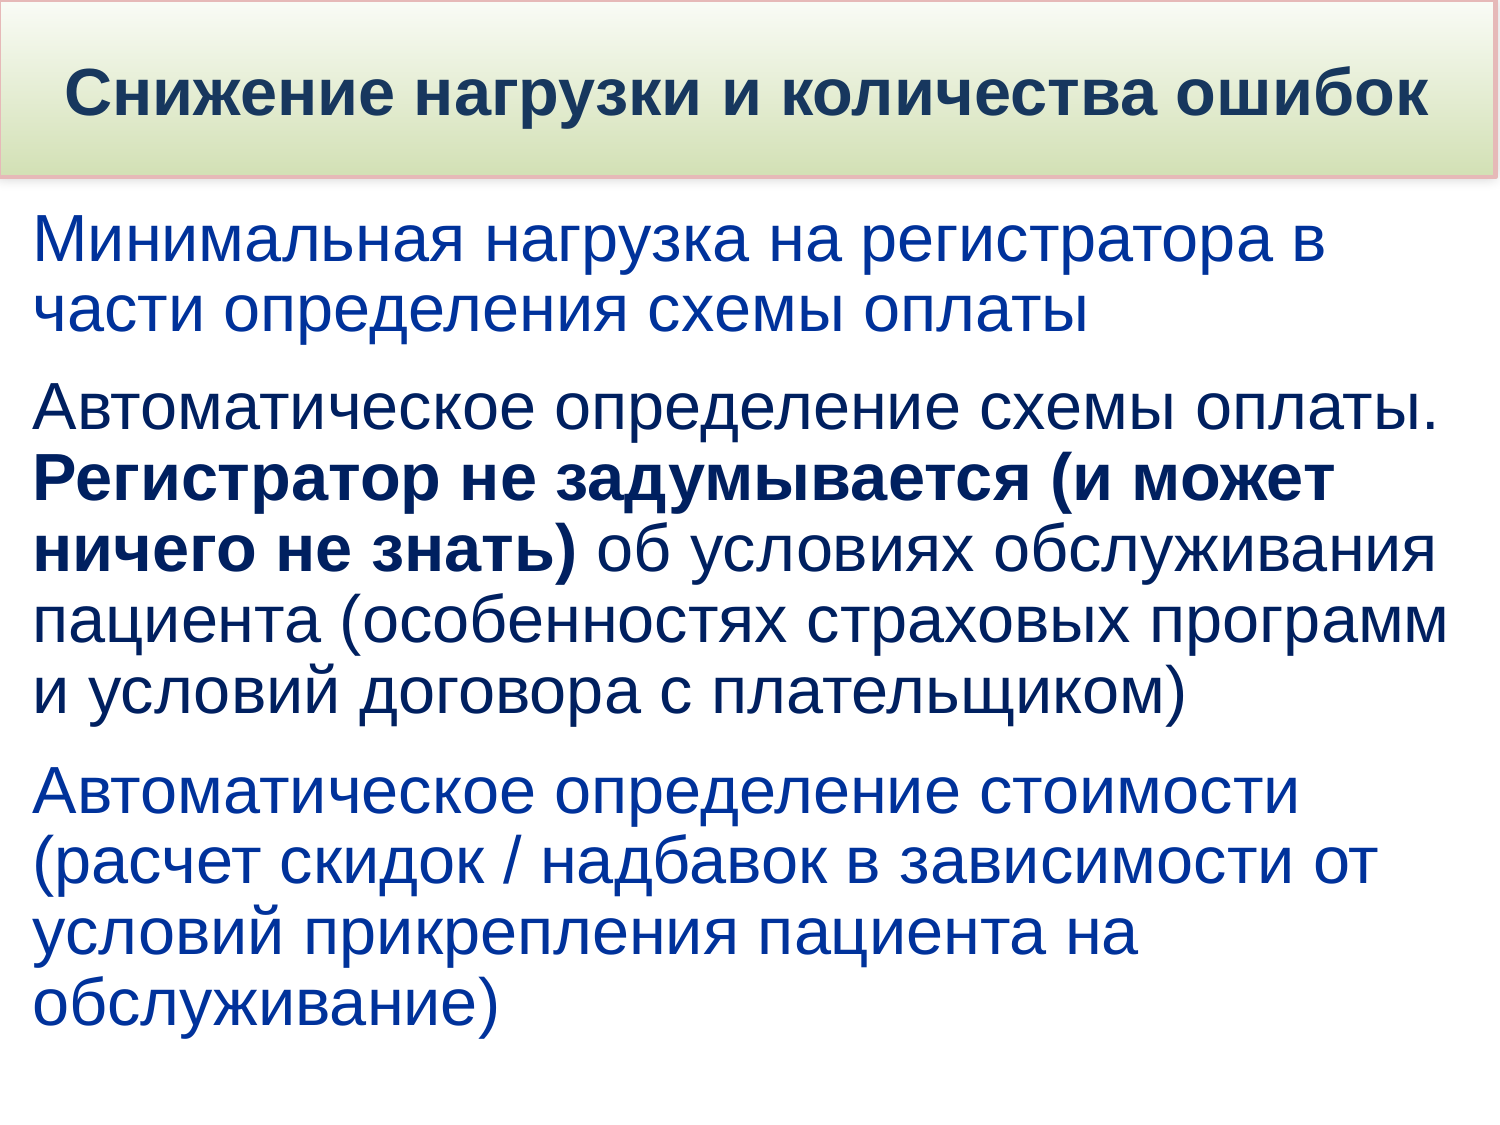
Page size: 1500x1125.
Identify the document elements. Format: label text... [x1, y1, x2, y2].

title Снижение нагрузки и количества ошибок [0, 0, 1498, 179]
text_box Минимальная нагрузка на регистратора в части определения схемы оплаты [17, 196, 1477, 353]
text_box Автоматическое определение стоимости (расчет скидок / надбавок в зависимости от условий прикрепления пациента на обслуживание) [17, 743, 1477, 1047]
text_box Автоматическое определение схемы оплаты. Регистратор не задумывается (и может ничего не знать) об условиях обслуживания пациента (особенностях страховых программ и условий договора с плательщиком) [17, 367, 1477, 734]
